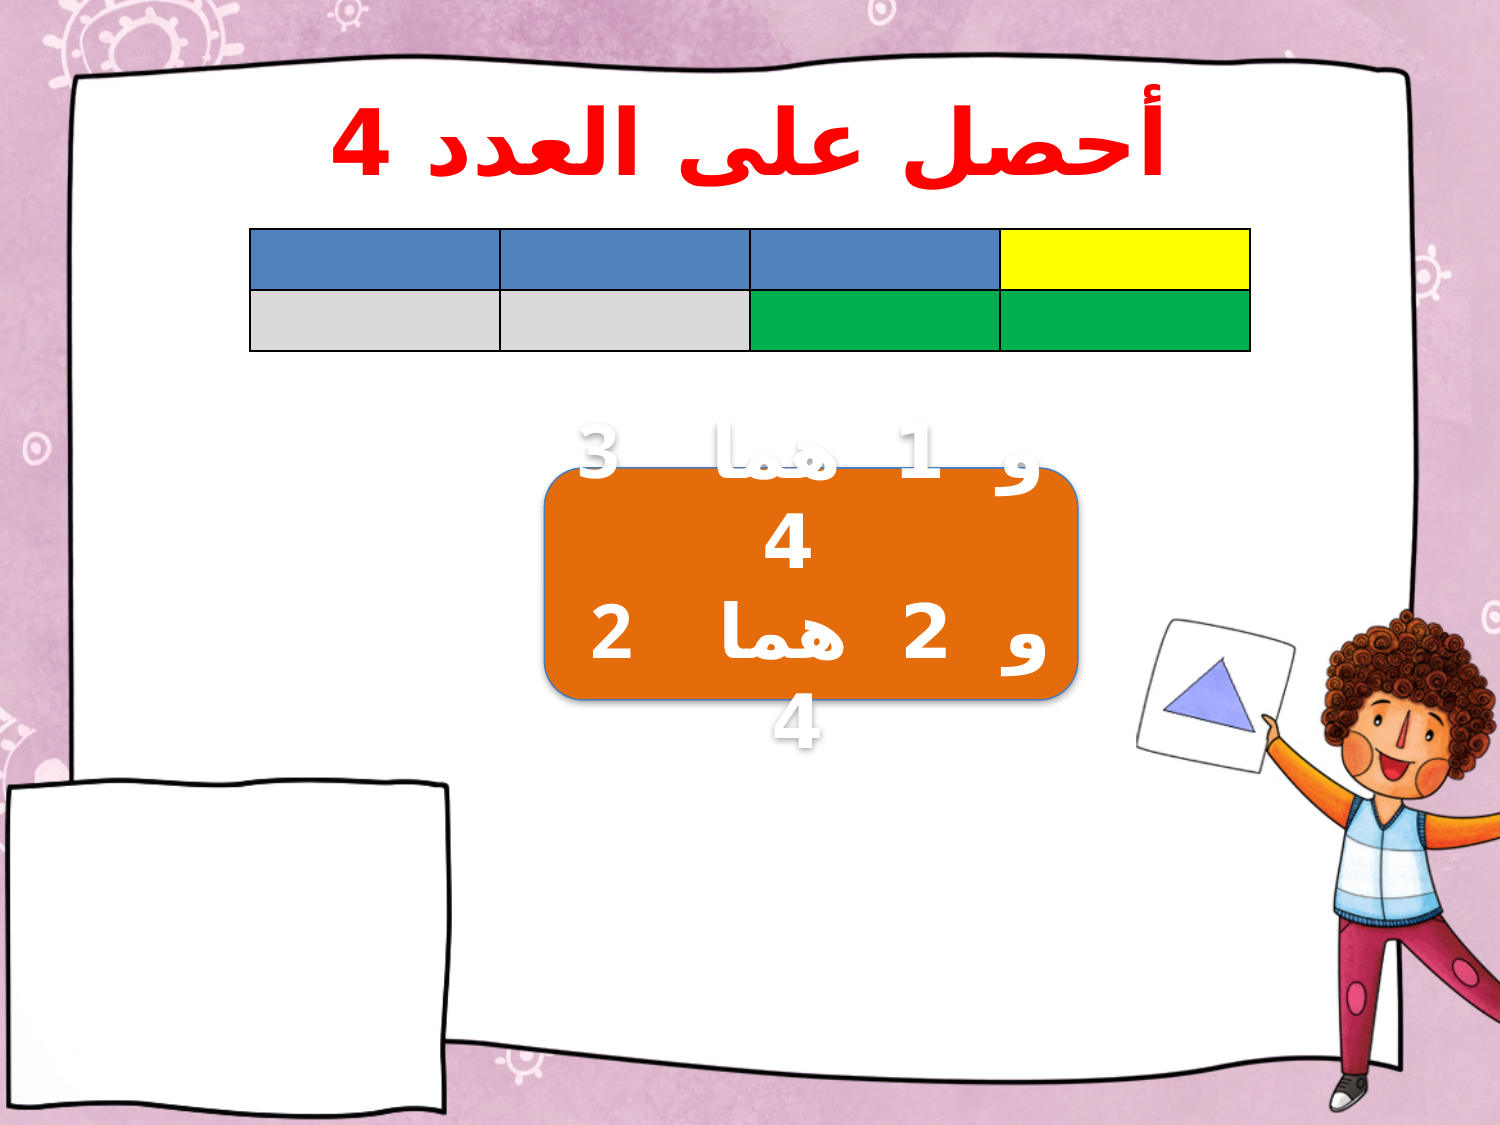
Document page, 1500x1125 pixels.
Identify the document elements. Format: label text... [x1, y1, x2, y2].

table_header [501, 230, 749, 289]
picture [0, 0, 1500, 1125]
table_cell [751, 291, 999, 350]
table_header [1001, 230, 1249, 289]
table_cell [501, 291, 749, 350]
table_header [251, 230, 499, 289]
table_header [751, 230, 999, 289]
table_cell [251, 291, 499, 350]
text_box 3 و 1 هما 4 2 و 2 هما 4 [543, 467, 1079, 701]
title أحصل على العدد 4 [75, 45, 1425, 233]
table_cell [1001, 291, 1249, 350]
